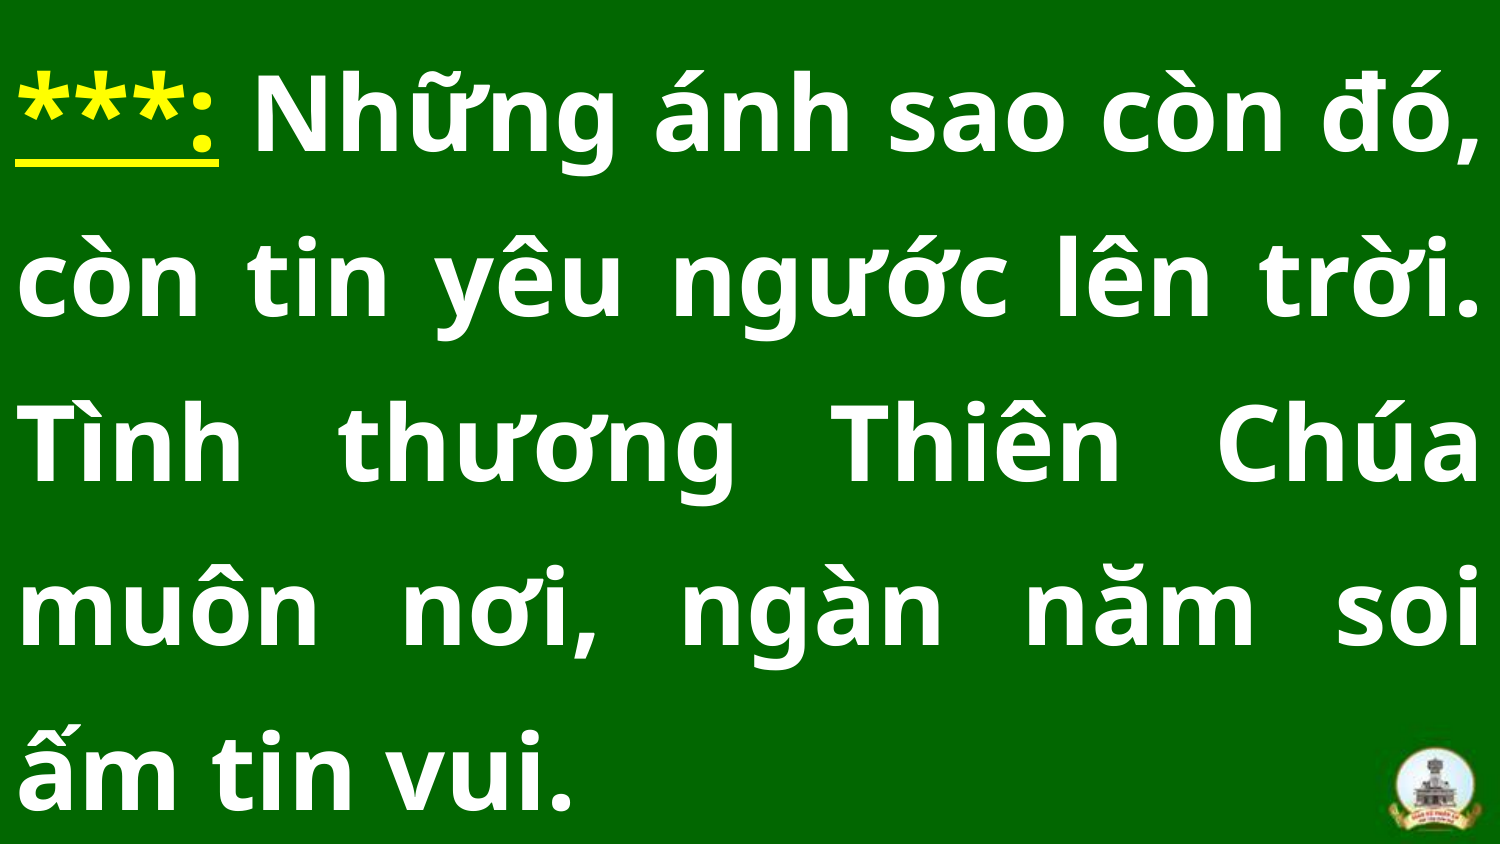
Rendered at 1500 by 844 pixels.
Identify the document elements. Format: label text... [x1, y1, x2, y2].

list ***: Những ánh sao còn đó, còn tin yêu ngước lên trời. Tình thương Thiên Chúa muôn nơi, ngàn năm soi ấm tin vui. [0, 0, 1500, 844]
